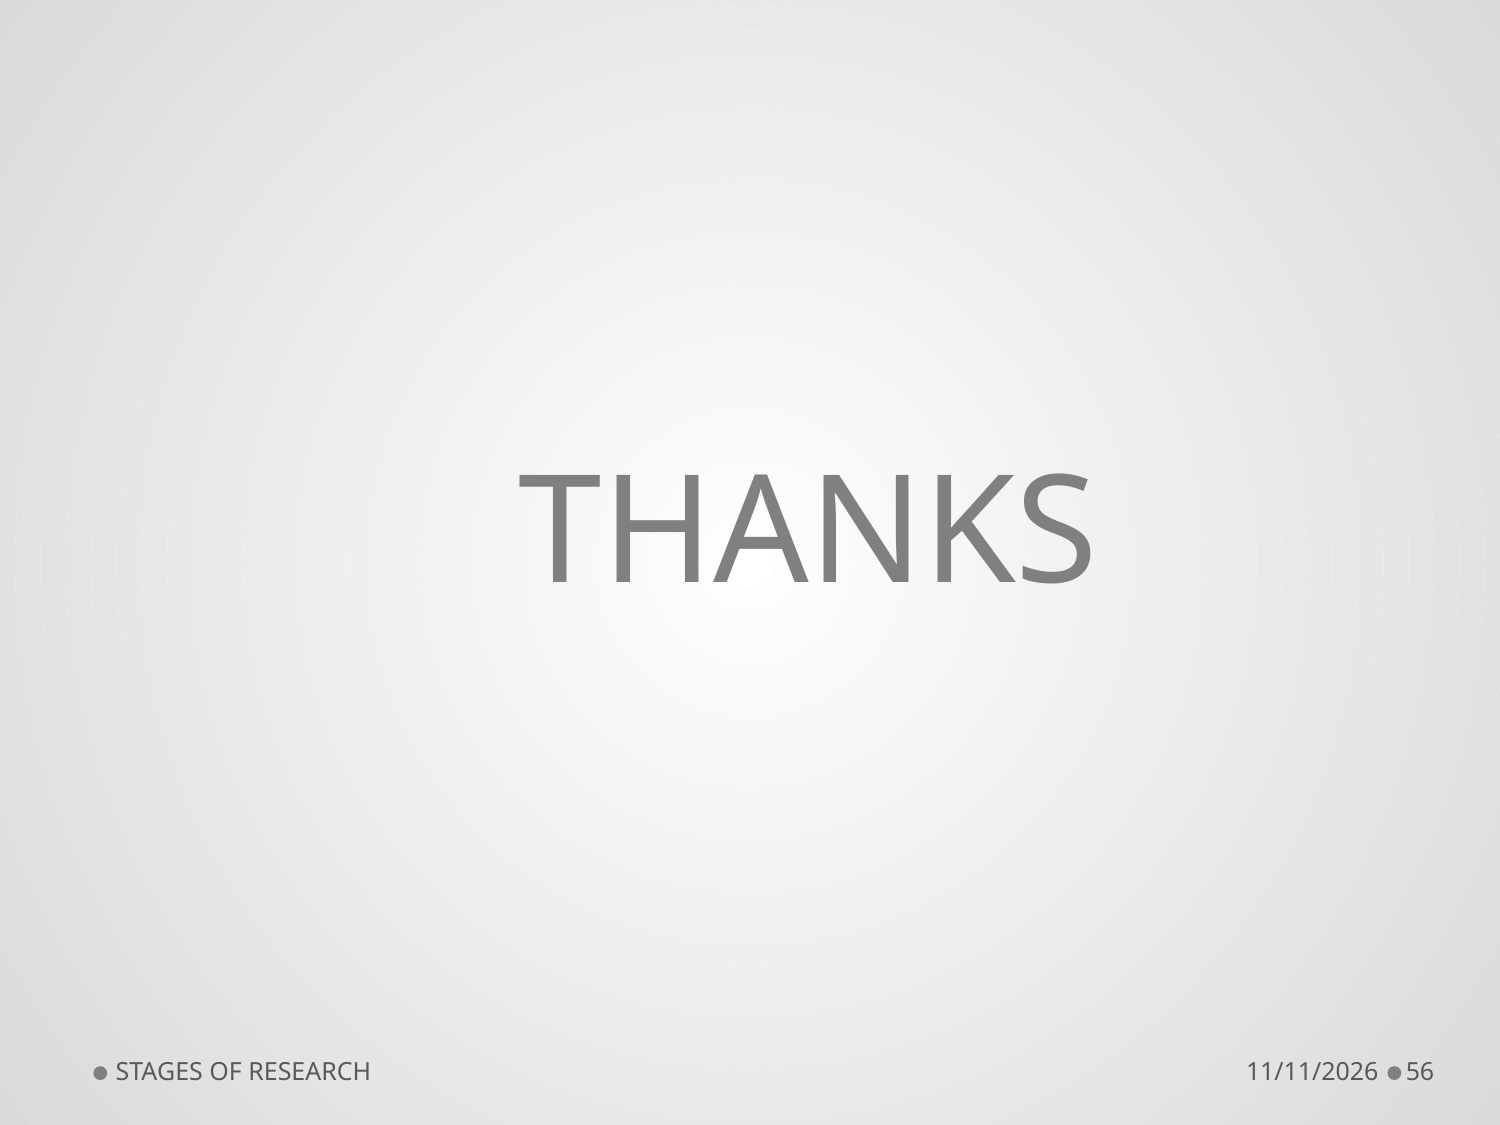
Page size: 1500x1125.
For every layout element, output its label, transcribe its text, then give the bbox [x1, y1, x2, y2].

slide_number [1043, 1042, 1386, 1103]
list THANKS [75, 425, 1425, 675]
slide_number 56 [1401, 1042, 1494, 1103]
footer STAGES OF RESEARCH [108, 1042, 576, 1103]
